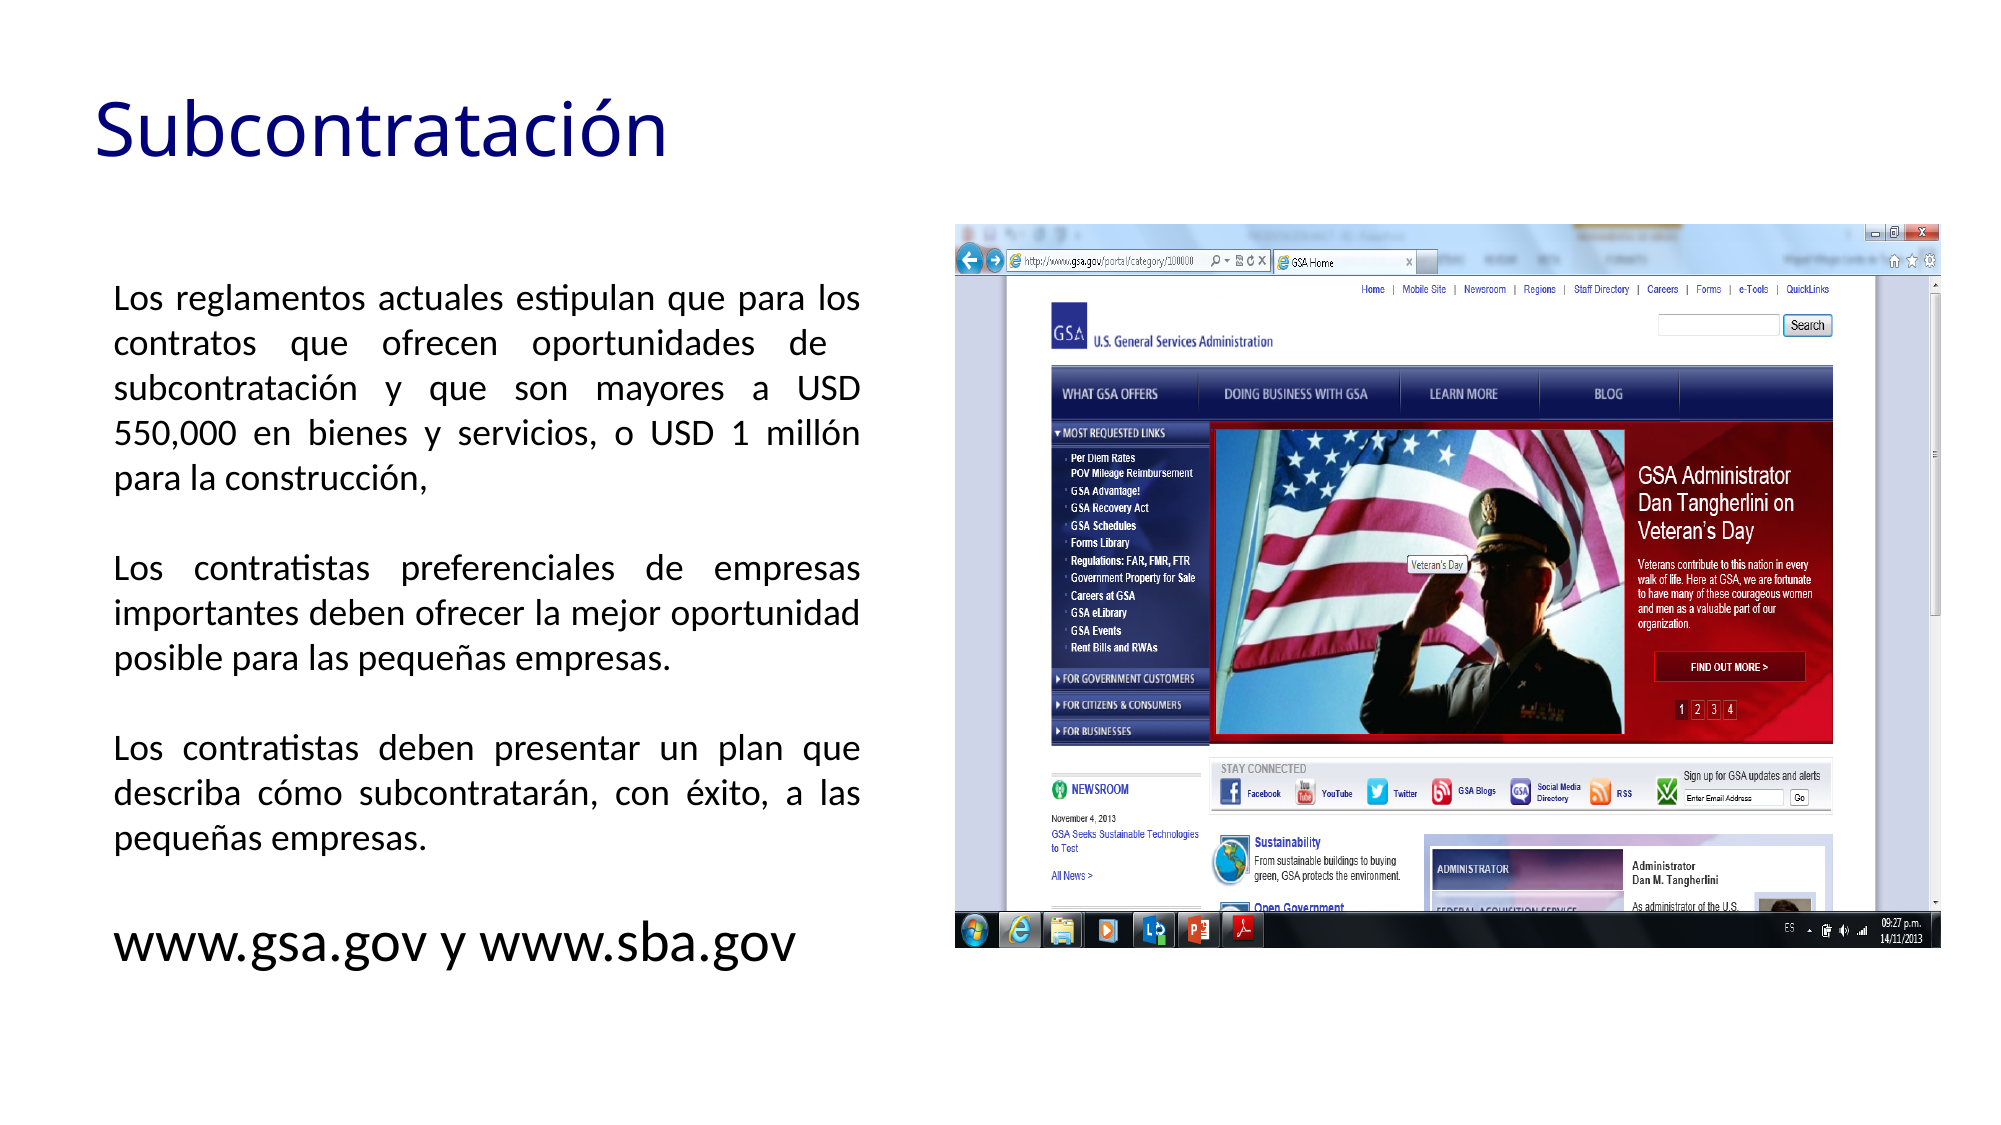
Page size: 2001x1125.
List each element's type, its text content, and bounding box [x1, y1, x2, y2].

picture [954, 224, 1941, 948]
text_box Subcontratación [79, 73, 738, 179]
text_box Los reglamentos actuales estipulan que para los contratos que ofrecen oportunidades de subcontratación y que son mayores a USD 550,000 en bienes y servicios, o USD 1 millón para la construcción, Los contratistas preferenciales de empresas importantes deben ofrecer la mejor oportunidad posible para las pequeñas empresas. Los contratistas deben presentar un plan que describa cómo subcontratarán, con éxito, a las pequeñas empresas. www.gsa.gov y www.sba.gov [98, 115, 877, 981]
